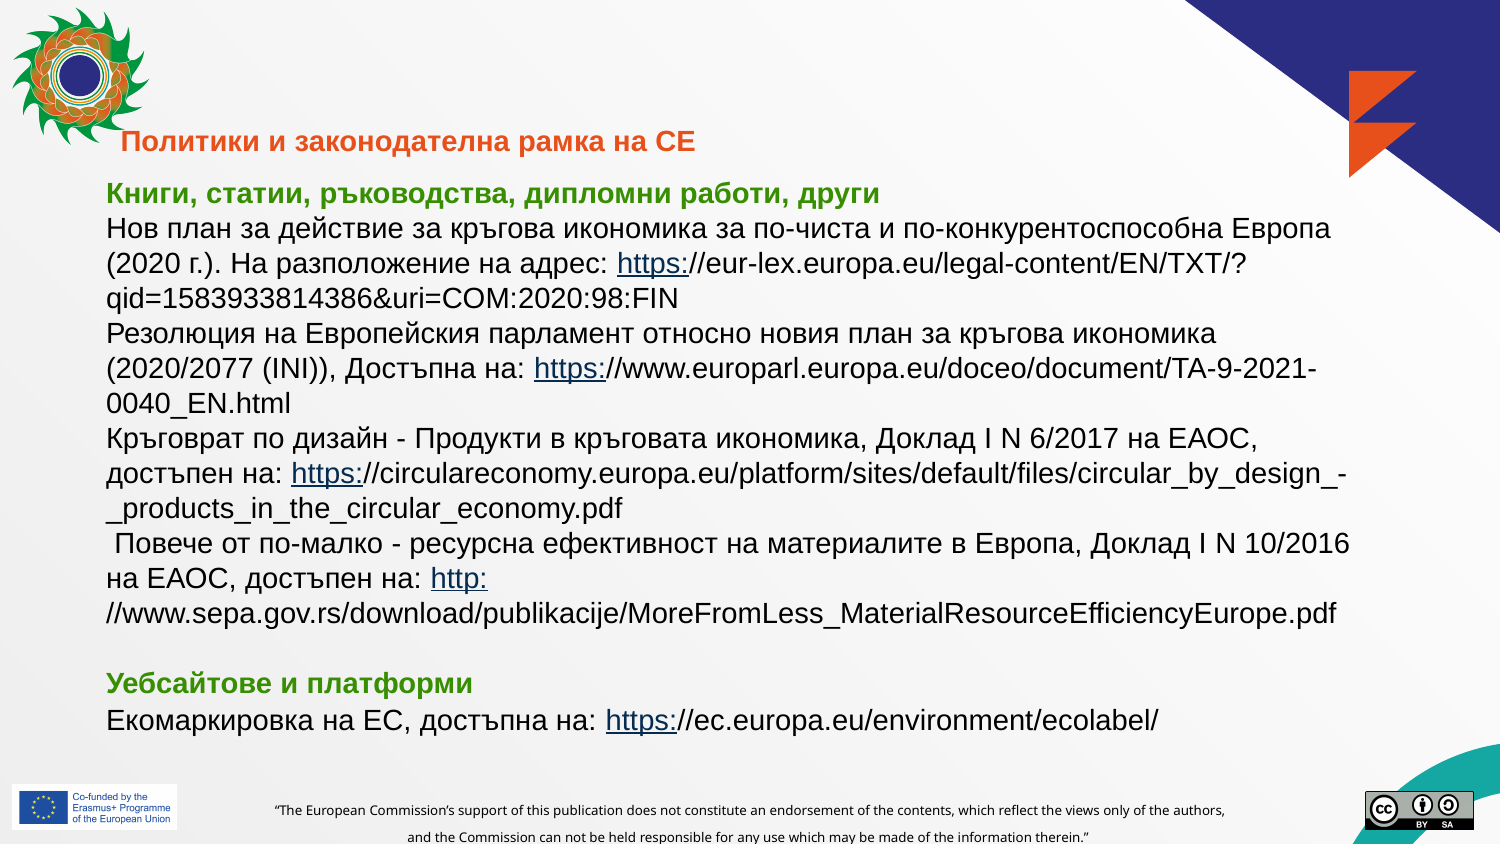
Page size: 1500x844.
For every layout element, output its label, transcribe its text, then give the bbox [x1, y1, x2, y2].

picture [11, 6, 151, 147]
text_box Книги, статии, ръководства, дипломни работи, други Нов план за действие за кръгова икономика за по-чиста и по-конкурентоспособна Европа (2020 г.). На разположение на адрес: https://eur-lex.europa.eu/legal-content/EN/TXT/?qid=1583933814386&uri=COM:2020:98:FIN Резолюция на Европейския парламент относно новия план за кръгова икономика (2020/2077 (INI)), Достъпна на: https://www.europarl.europa.eu/doceo/document/TA-9-2021-0040_EN.html Кръговрат по дизайн - Продукти в кръговата икономика, Доклад I N 6/2017 на ЕАОС, достъпен на: https://circulareconomy.europa.eu/platform/sites/default/files/circular_by_design_-_products_in_the_circular_economy.pdf Повече от по-малко - ресурсна ефективност на материалите в Европа, Доклад I N 10/2016 на ЕАОС, достъпен на: http://www.sepa.gov.rs/download/publikacije/MoreFromLess_MaterialResourceEfficiencyEurope.pdf Уебсайтове и платформи Екомаркировка на ЕС, достъпна на: https://ec.europa.eu/environment/ecolabel/ [91, 167, 1370, 744]
picture [1365, 791, 1474, 830]
text_box Политики и законодателна рамка на СЕ [105, 114, 976, 165]
picture [11, 784, 177, 830]
